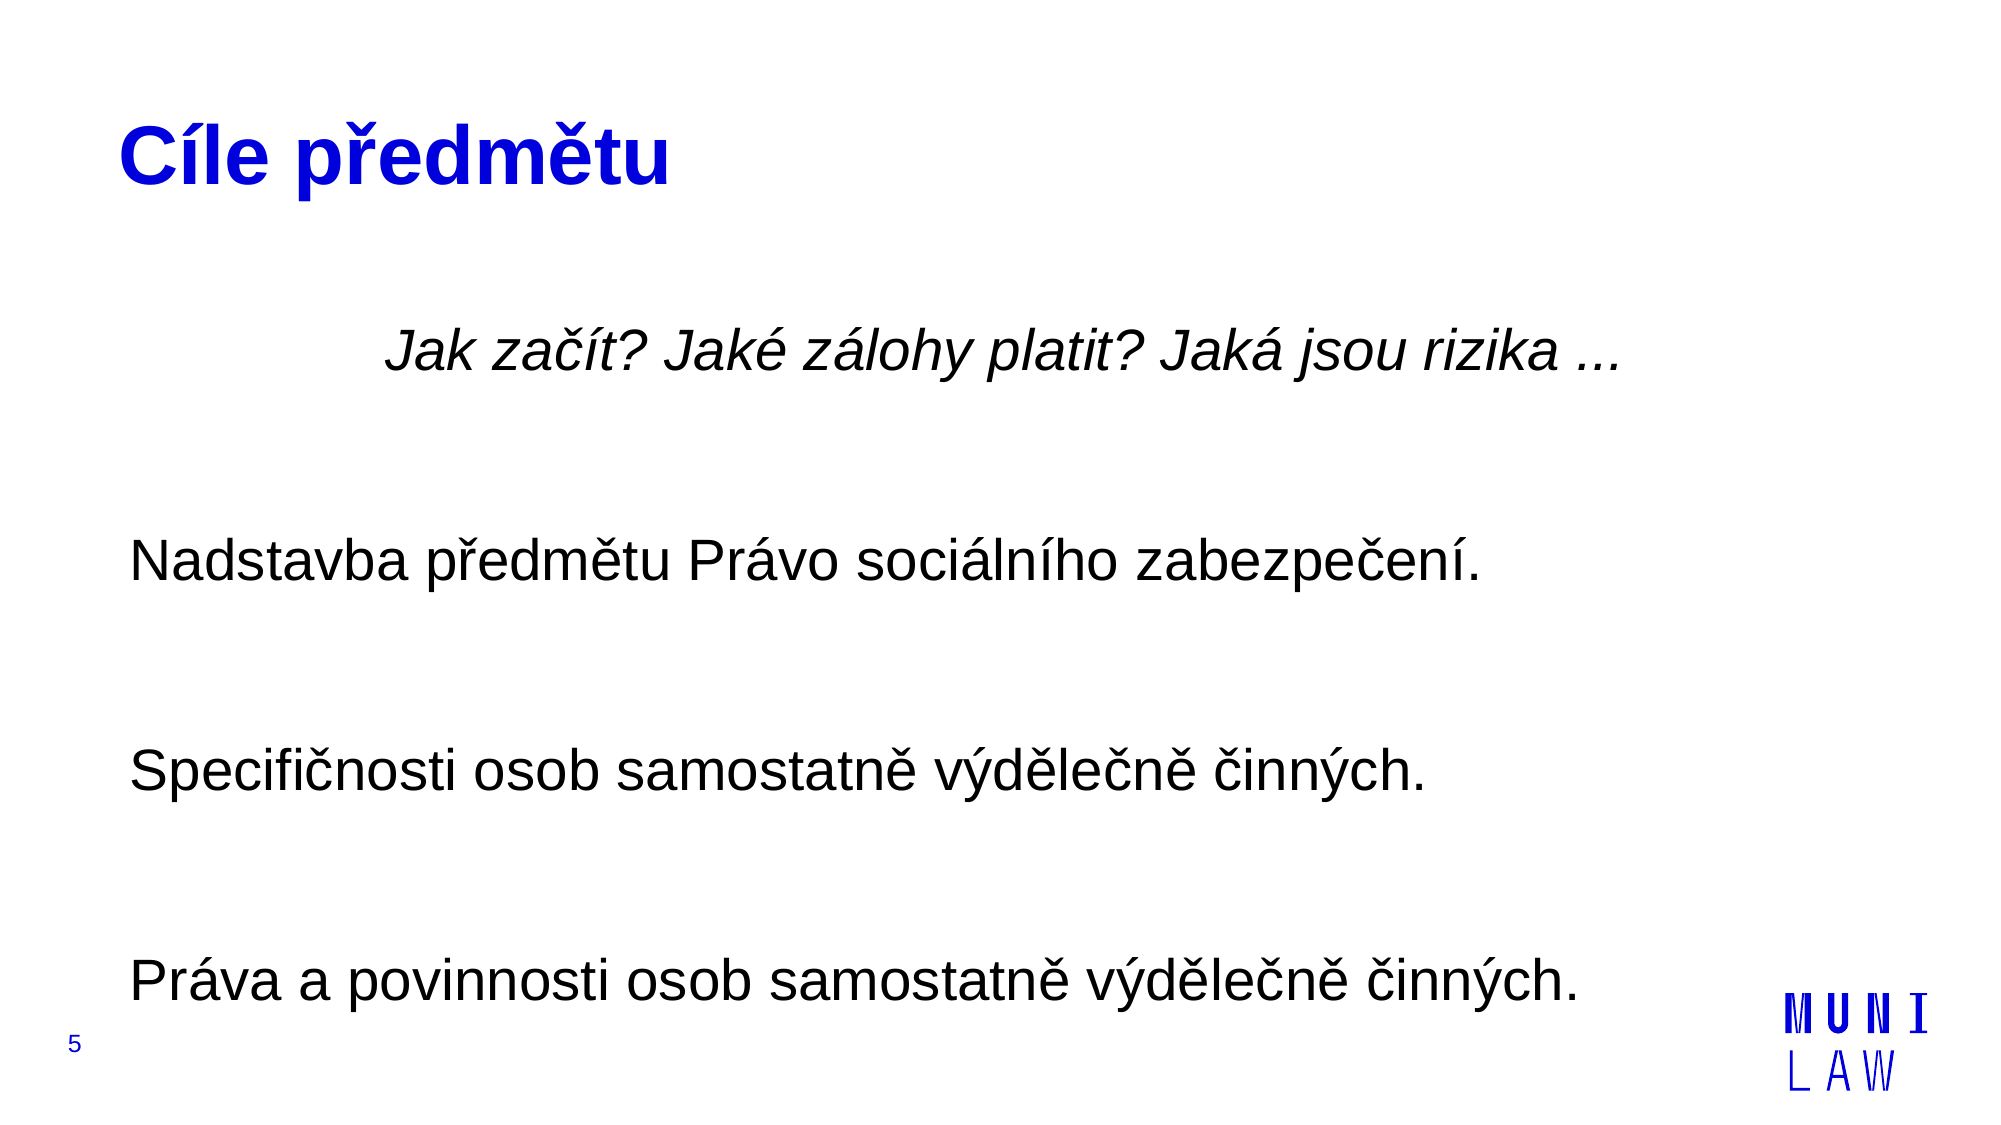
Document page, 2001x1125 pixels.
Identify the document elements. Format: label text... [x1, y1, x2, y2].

slide_number 5 [67, 1021, 110, 1063]
title Cíle předmětu [118, 118, 1883, 193]
list Jak začít? Jaké zálohy platit? Jaká jsou rizika ... Nadstavba předmětu Právo sociálního zabezpečení. Specifičnosti osob samostatně výdělečně činných. Práva a povinnosti osob samostatně výdělečně činných. [118, 277, 1883, 957]
